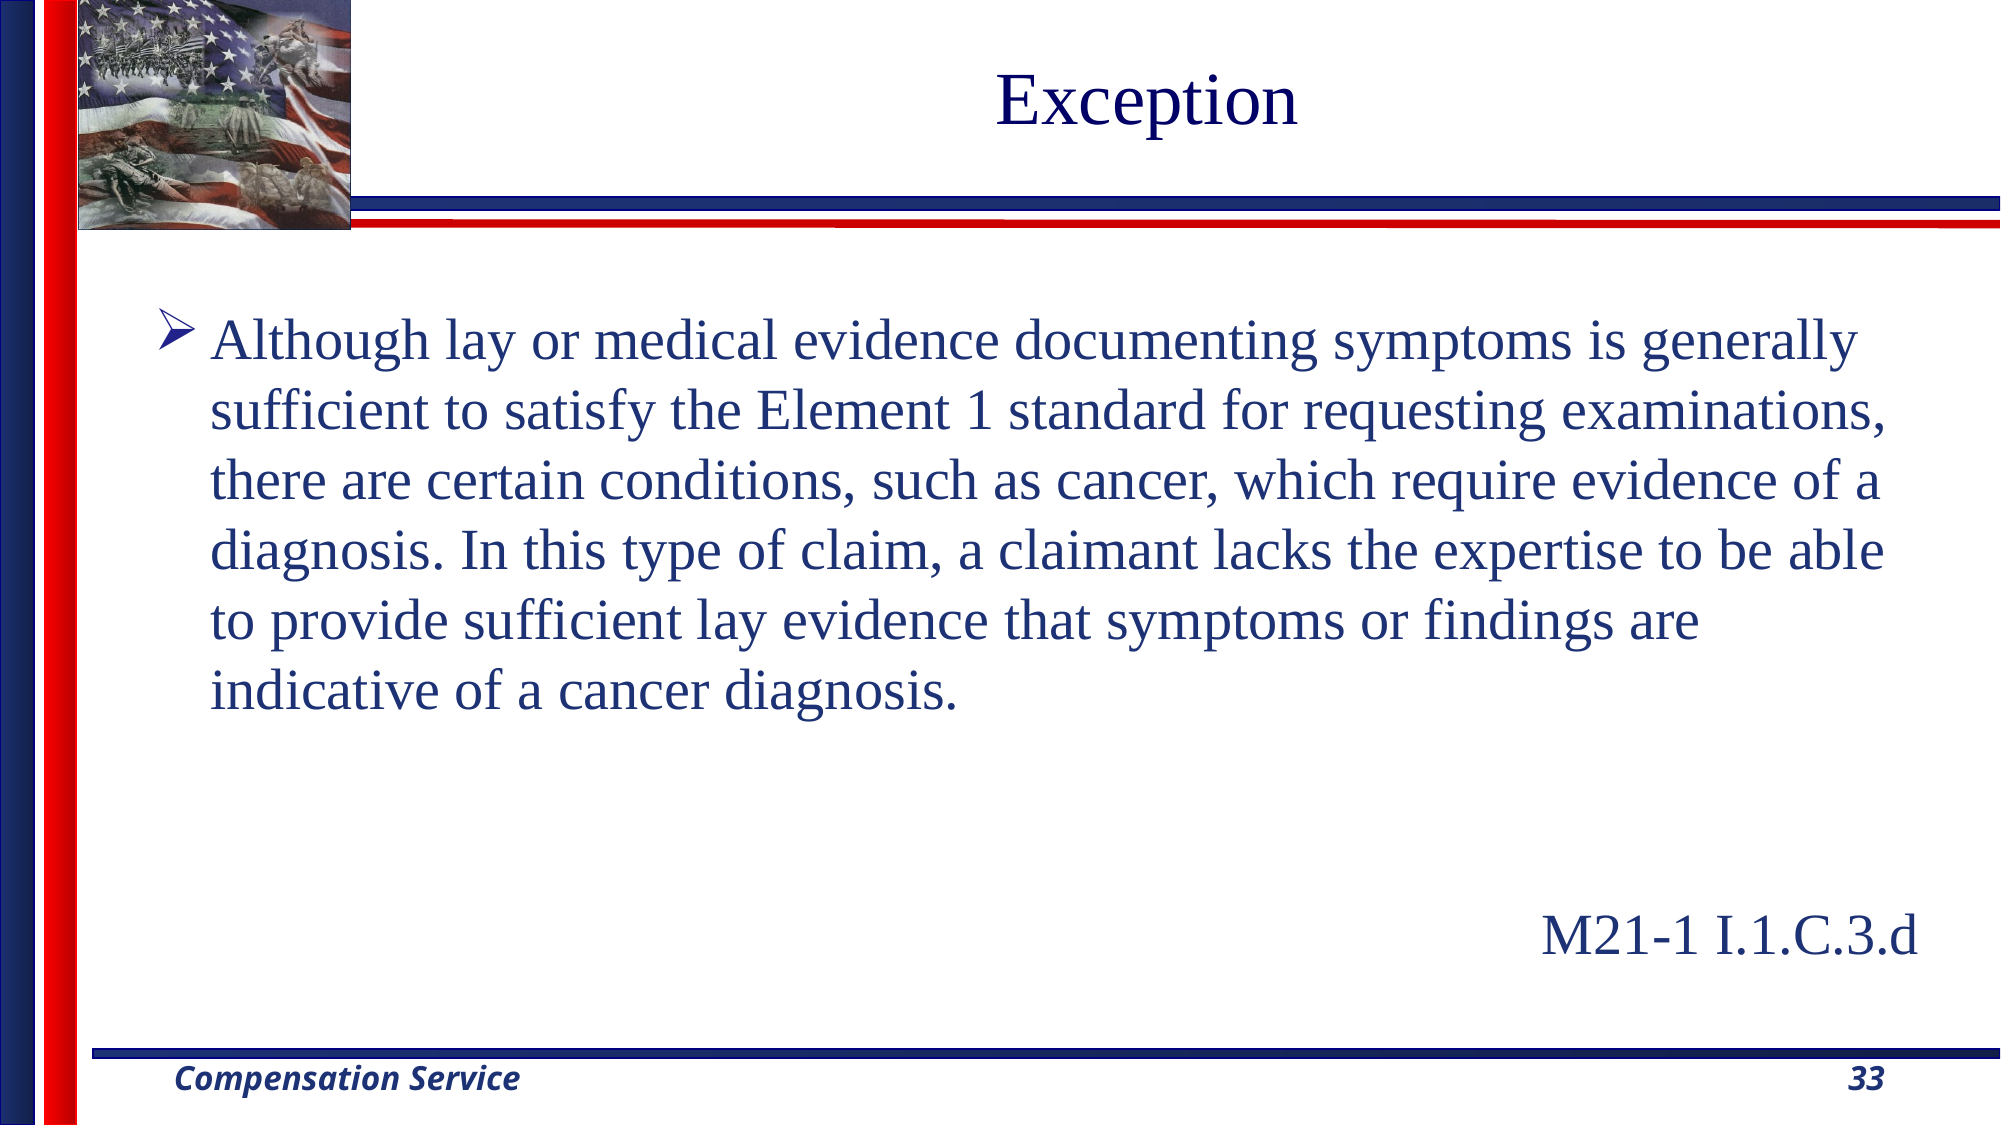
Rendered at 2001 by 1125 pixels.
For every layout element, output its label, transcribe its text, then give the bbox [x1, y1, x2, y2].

picture [78, 0, 351, 230]
title Exception [350, 0, 1946, 190]
list Although lay or medical evidence documenting symptoms is generally sufficient to satisfy the Element 1 standard for requesting examinations, there are certain conditions, such as cancer, which require evidence of a diagnosis. In this type of claim, a claimant lacks the expertise to be able to provide sufficient lay evidence that symptoms or findings are indicative of a cancer diagnosis. M21-1 I.1.C.3.d [138, 293, 1935, 993]
slide_number 33 [1733, 1042, 2000, 1118]
